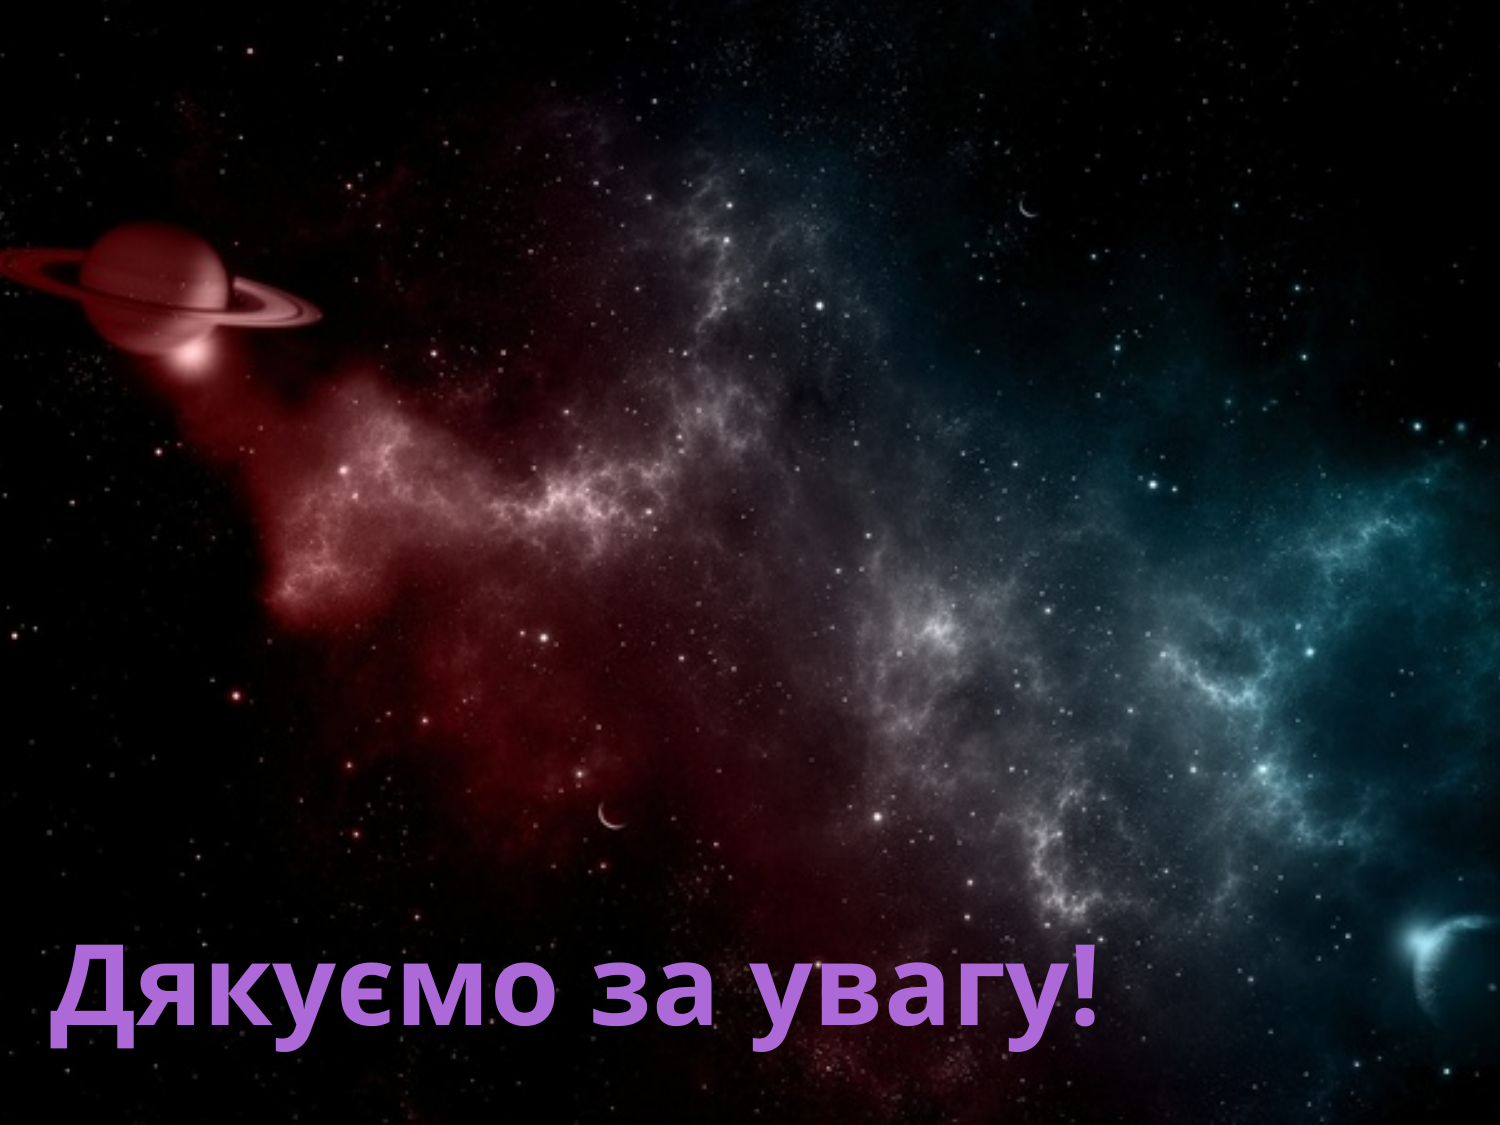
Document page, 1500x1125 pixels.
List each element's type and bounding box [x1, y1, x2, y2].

list [0, 0, 1500, 1125]
